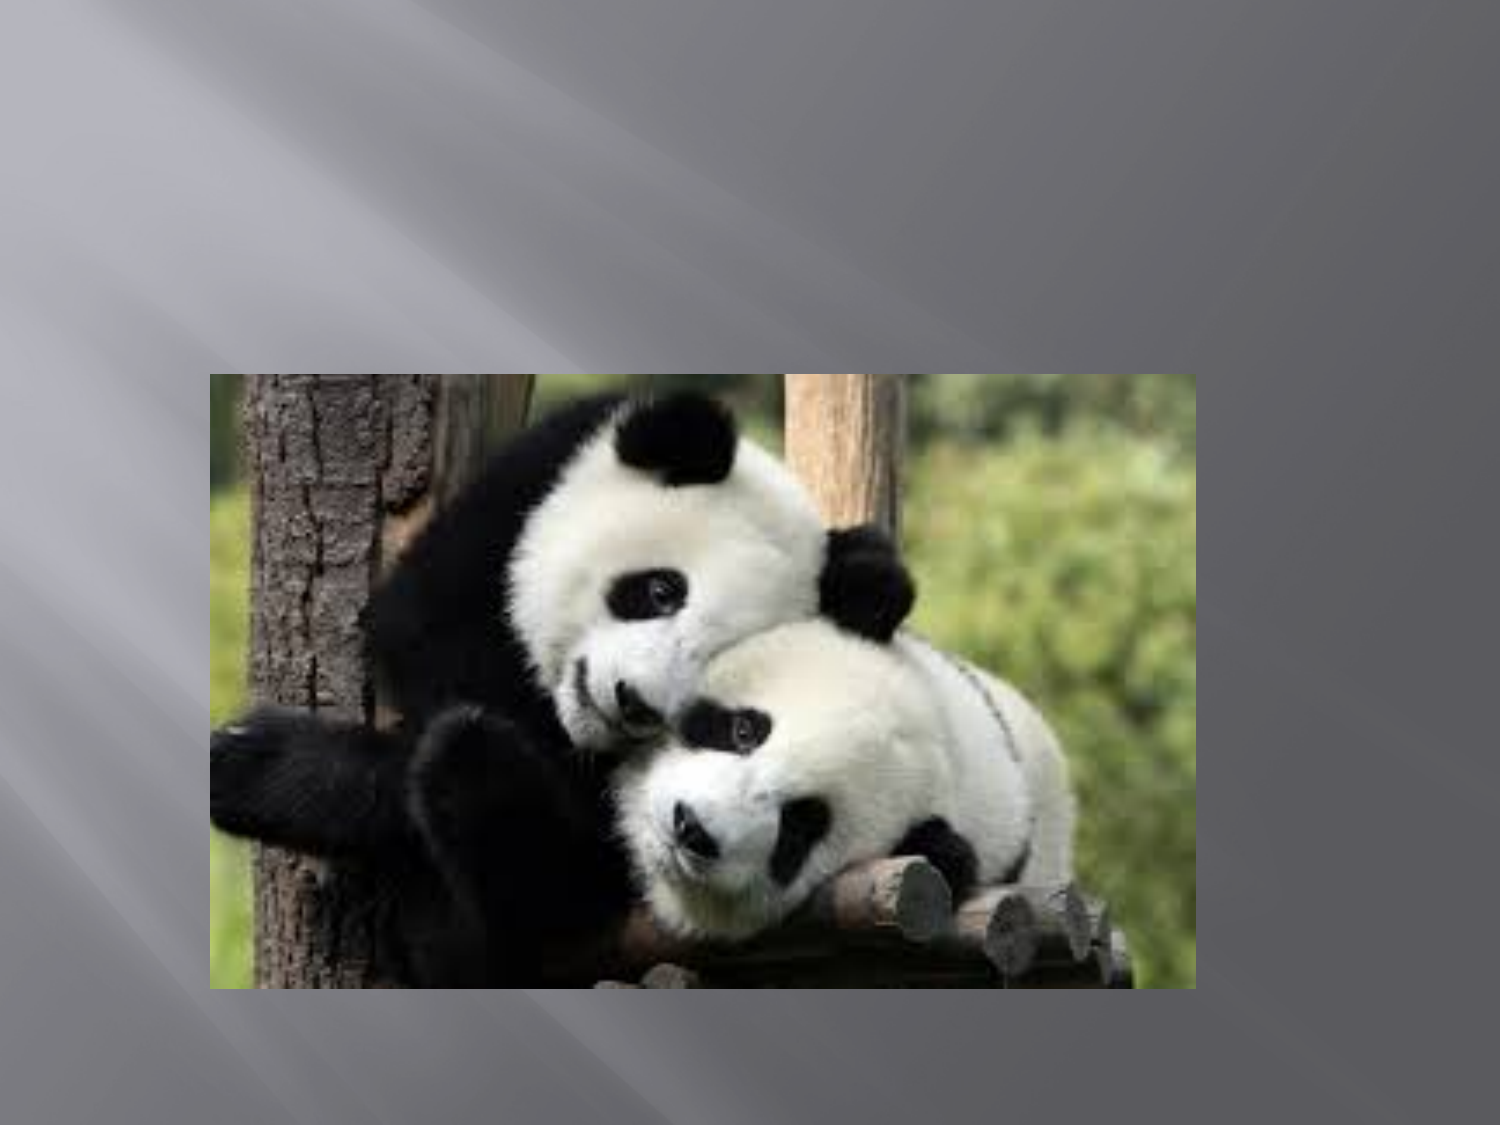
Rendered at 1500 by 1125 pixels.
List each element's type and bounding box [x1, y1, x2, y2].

picture [210, 374, 1196, 989]
